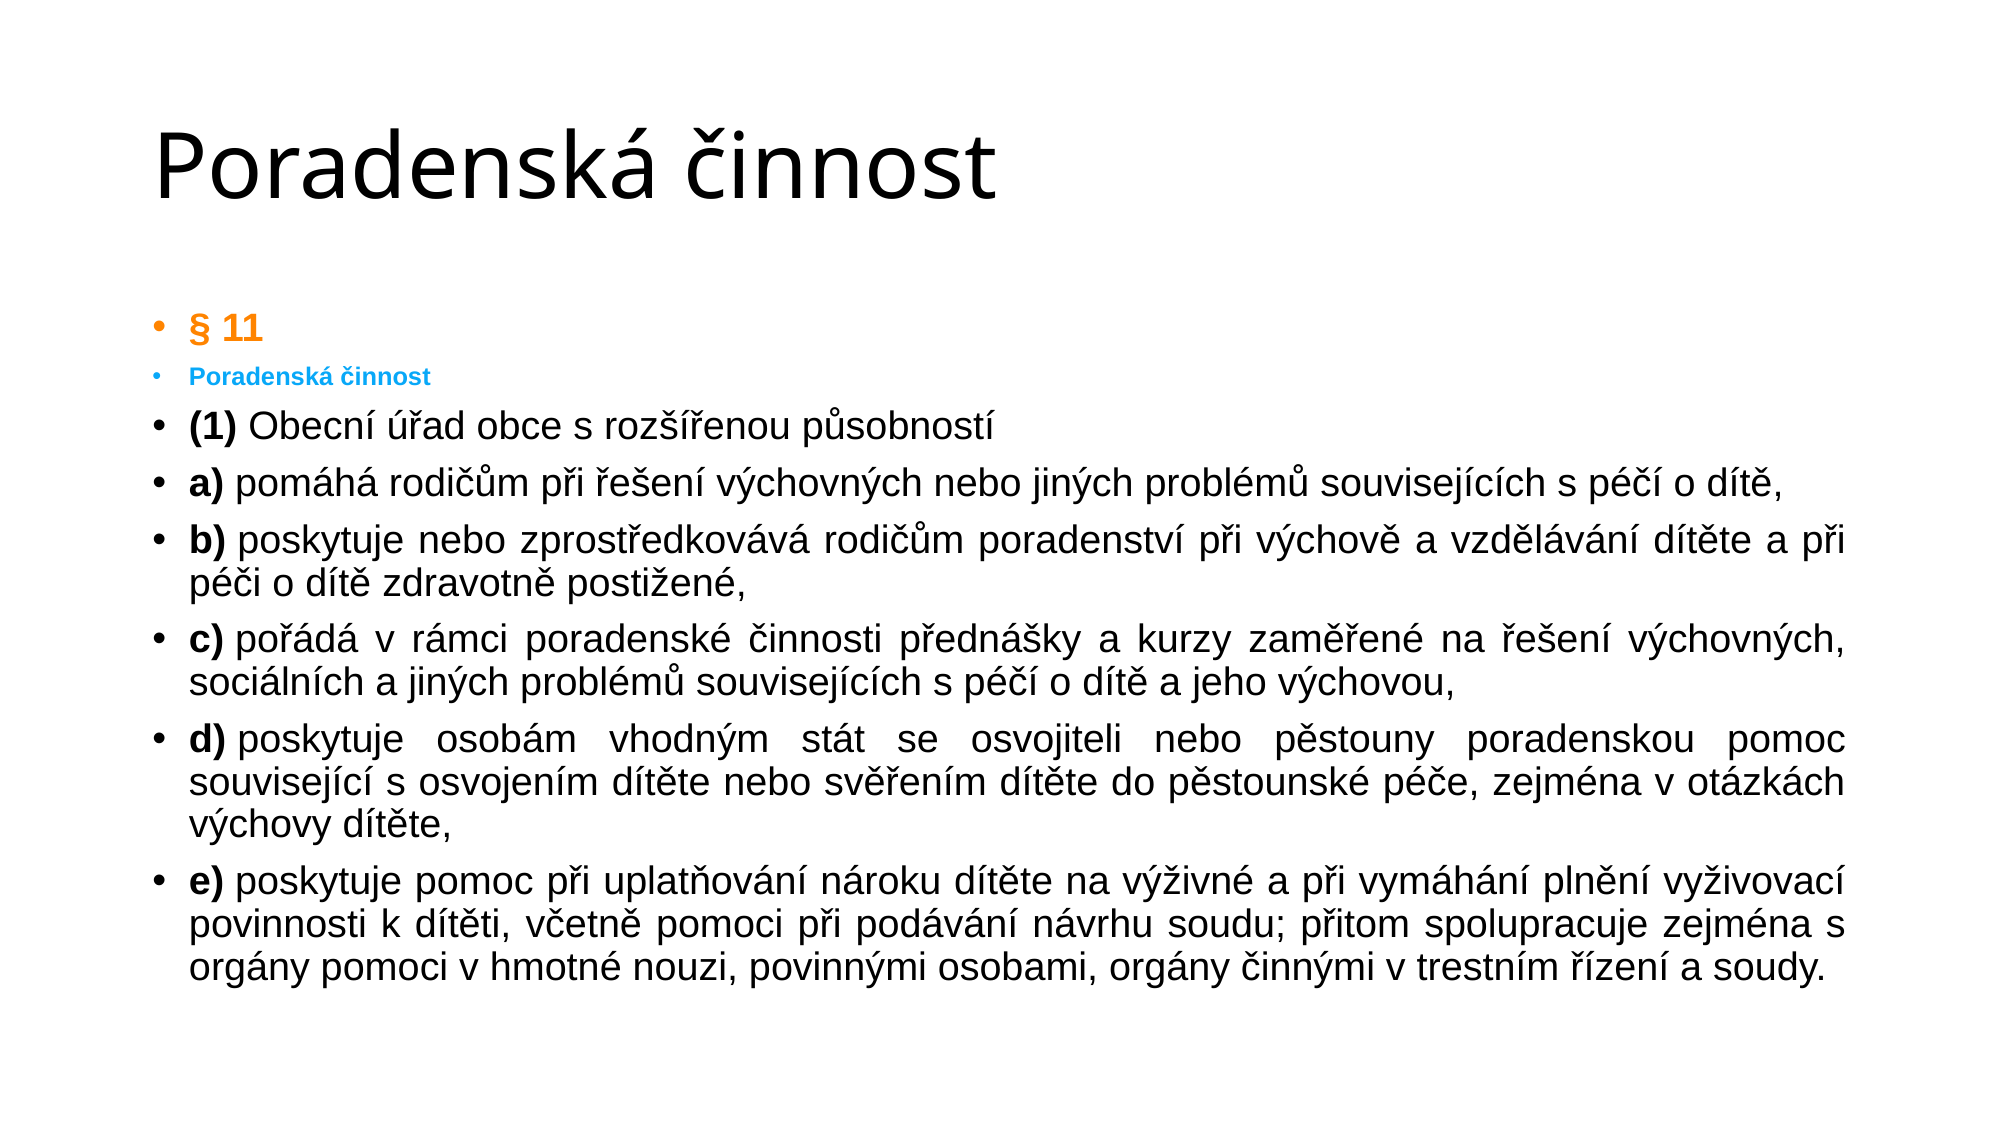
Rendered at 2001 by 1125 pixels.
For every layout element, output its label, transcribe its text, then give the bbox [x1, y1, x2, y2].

title Poradenská činnost [137, 59, 1863, 278]
list § 11 Poradenská činnost (1) Obecní úřad obce s rozšířenou působností a) pomáhá rodičům při řešení výchovných nebo jiných problémů souvisejících s péčí o dítě, b) poskytuje nebo zprostředkovává rodičům poradenství při výchově a vzdělávání dítěte a při péči o dítě zdravotně postižené, c) pořádá v rámci poradenské činnosti přednášky a kurzy zaměřené na řešení výchovných, sociálních a jiných problémů souvisejících s péčí o dítě a jeho výchovou, d) poskytuje osobám vhodným stát se osvojiteli nebo pěstouny poradenskou pomoc související s osvojením dítěte nebo svěřením dítěte do pěstounské péče, zejména v otázkách výchovy dítěte, e) poskytuje pomoc při uplatňování nároku dítěte na výživné a při vymáhání plnění vyživovací povinnosti k dítěti, včetně pomoci při podávání návrhu soudu; přitom spolupracuje zejména s orgány pomoci v hmotné nouzi, povinnými osobami, orgány činnými v trestním řízení a soudy. [137, 299, 1863, 1014]
